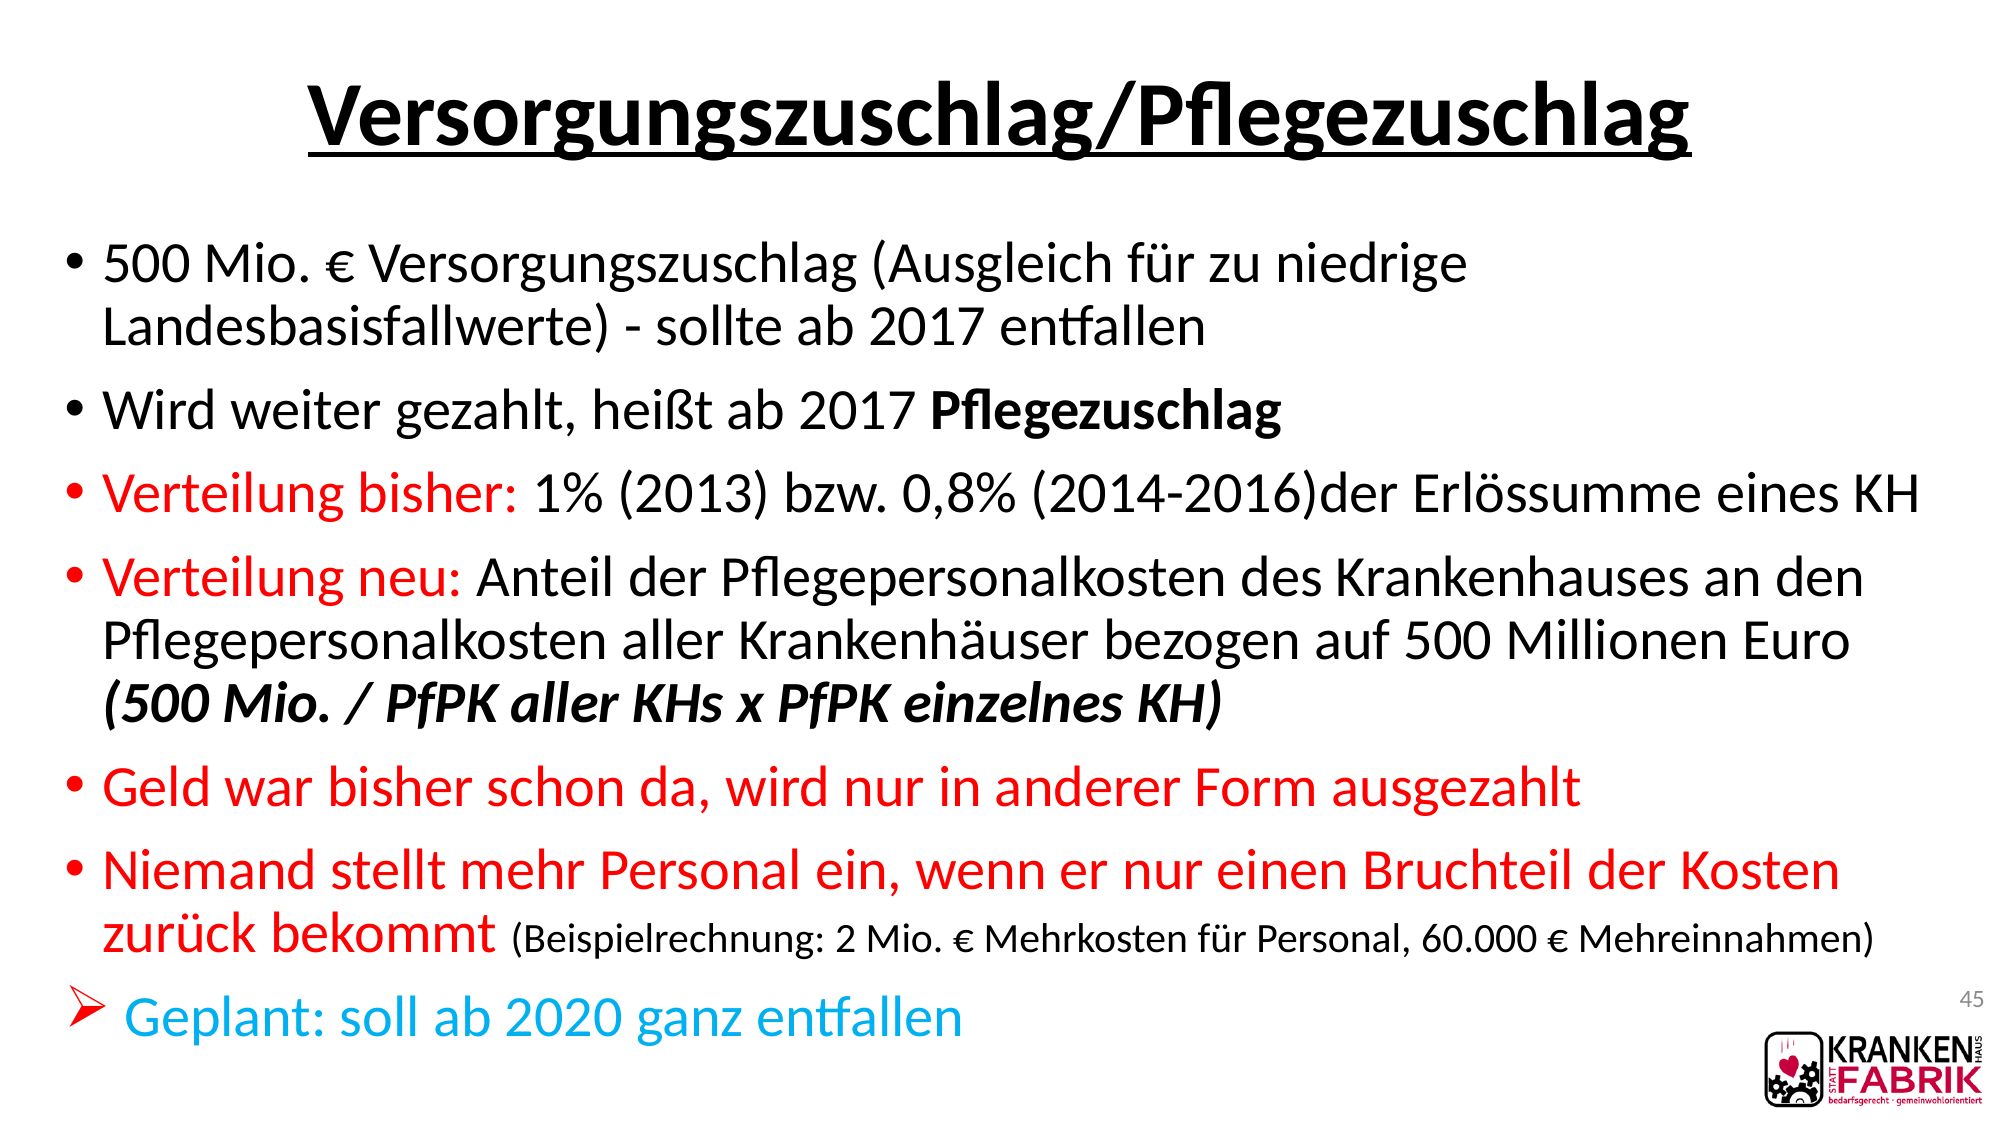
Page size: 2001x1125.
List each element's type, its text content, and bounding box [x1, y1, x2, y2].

title Versorgungszuschlag/Pflegezuschlag [137, 7, 1863, 224]
picture [1746, 1028, 2000, 1125]
slide_number 45 [1550, 968, 2000, 1028]
list 500 Mio. € Versorgungszuschlag (Ausgleich für zu niedrige Landesbasisfallwerte) - sollte ab 2017 entfallen Wird weiter gezahlt, heißt ab 2017 Pflegezuschlag Verteilung bisher: 1% (2013) bzw. 0,8% (2014-2016)der Erlössumme eines KH Verteilung neu: Anteil der Pflegepersonalkosten des Krankenhauses an den Pflegepersonalkosten aller Krankenhäuser bezogen auf 500 Millionen Euro (500 Mio. / PfPK aller KHs x PfPK einzelnes KH) Geld war bisher schon da, wird nur in anderer Form ausgezahlt Niemand stellt mehr Personal ein, wenn er nur einen Bruchteil der Kosten zurück bekommt (Beispielrechnung: 2 Mio. € Mehrkosten für Personal, 60.000 € Mehreinnahmen) Geplant: soll ab 2020 ganz entfallen [49, 224, 1950, 1070]
